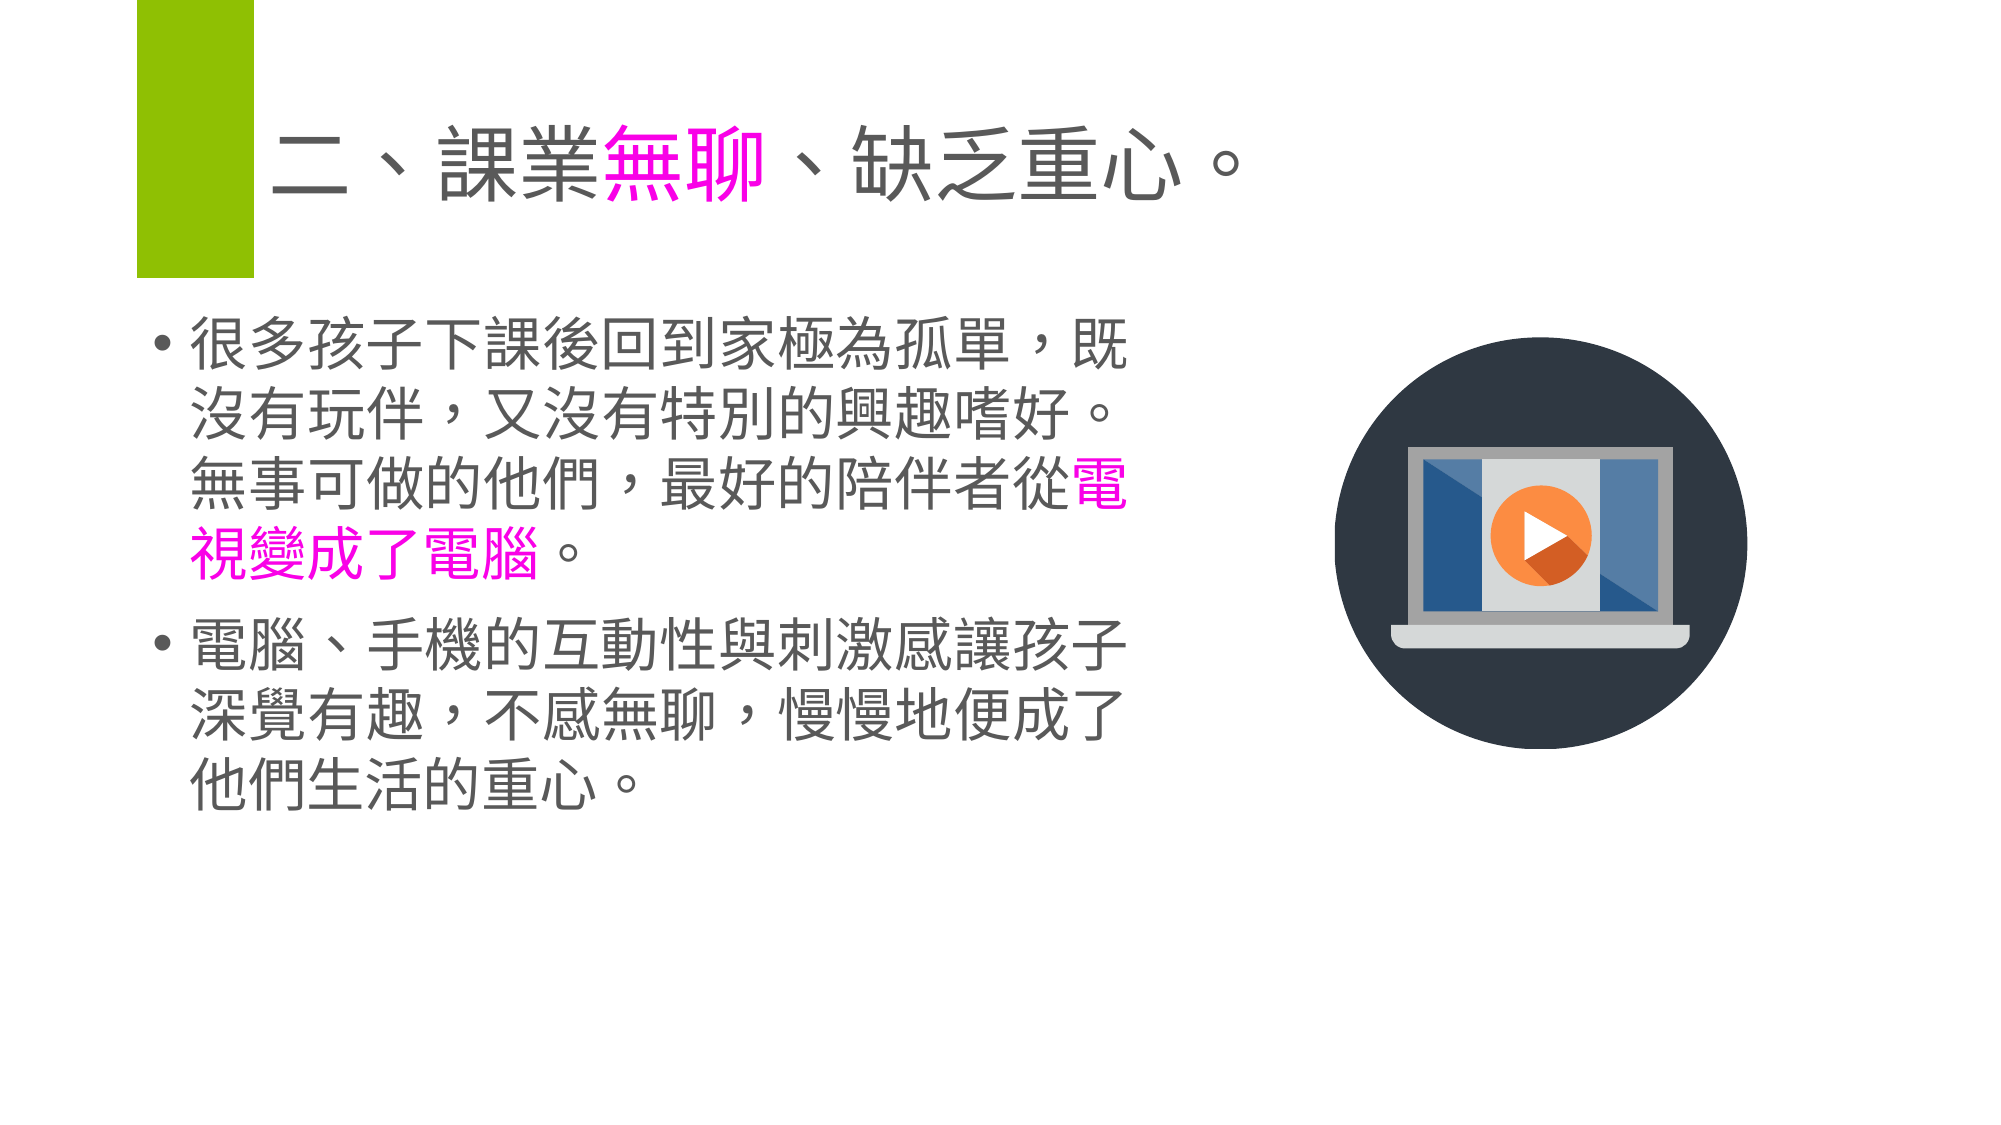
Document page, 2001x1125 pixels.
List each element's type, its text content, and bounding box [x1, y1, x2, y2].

title 二、課業無聊、缺乏重心。 [254, 59, 1395, 278]
list 很多孩子下課後回到家極為孤單，既沒有玩伴，又沒有特別的興趣嗜好。無事可做的他們，最好的陪伴者從電視變成了電腦。 電腦、手機的互動性與刺激感讓孩子深覺有趣，不感無聊，慢慢地便成了他們生活的重心。 [137, 299, 1145, 1014]
picture [137, 0, 254, 278]
picture [1334, 337, 1748, 749]
